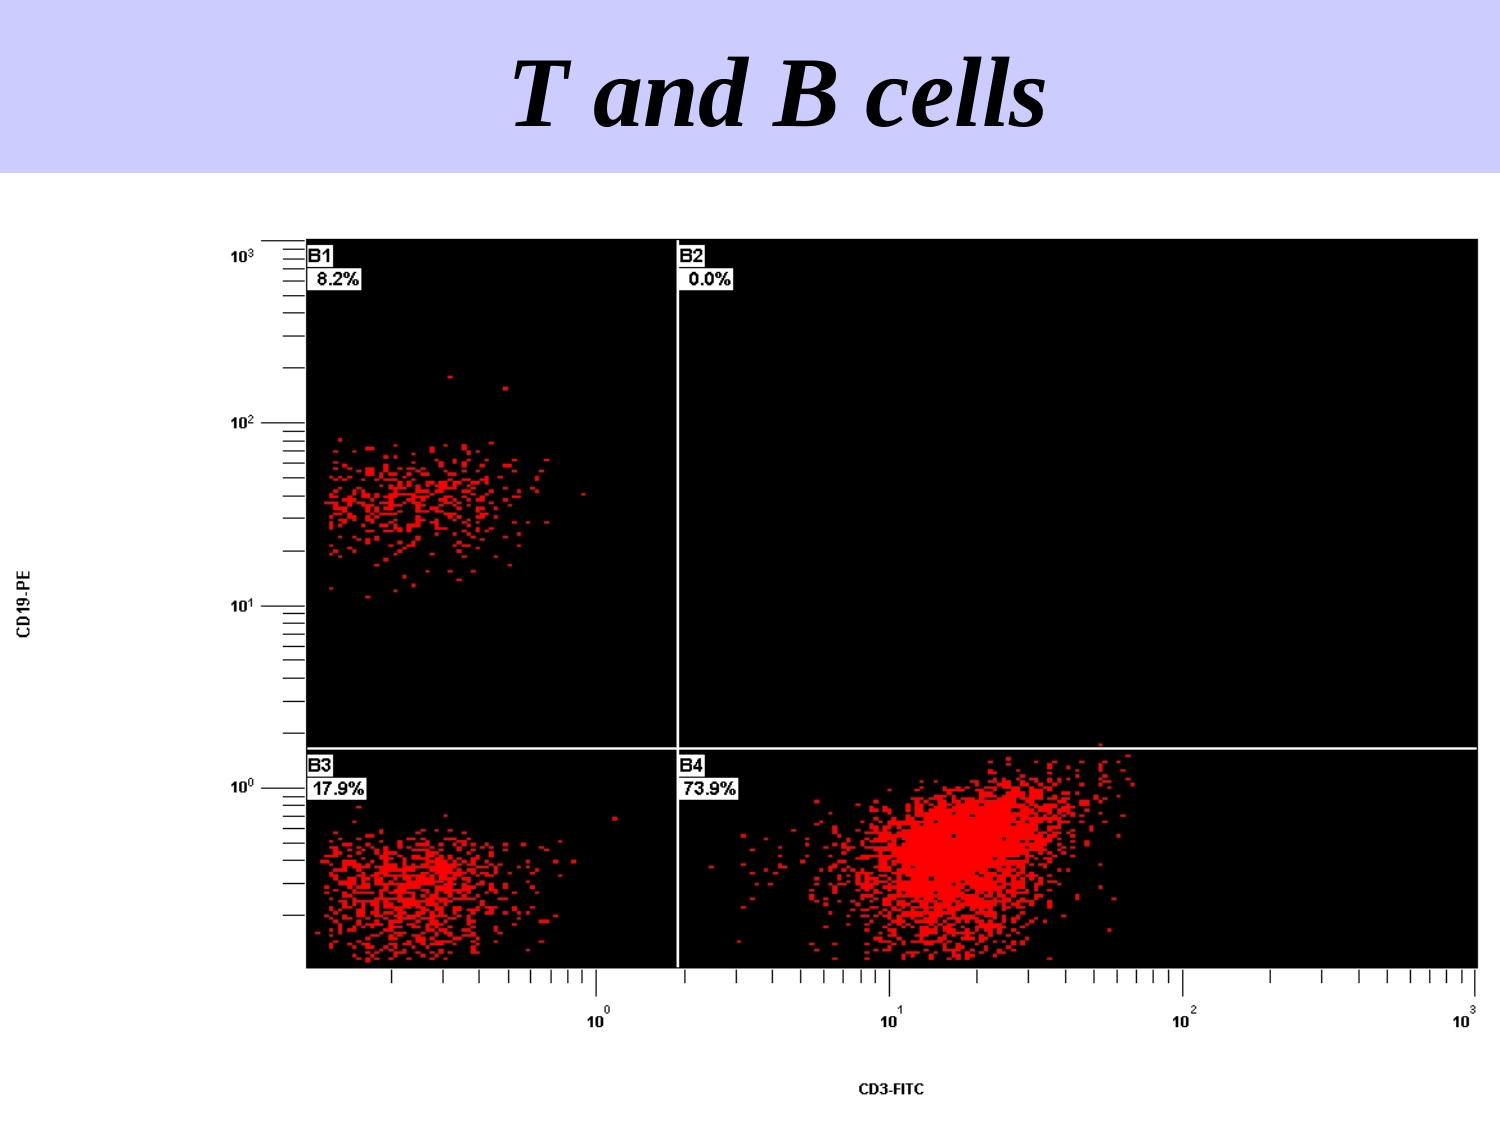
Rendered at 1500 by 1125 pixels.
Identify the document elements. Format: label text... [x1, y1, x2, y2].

text_box T and B cells [492, 19, 1065, 154]
picture [0, 173, 1500, 1125]
